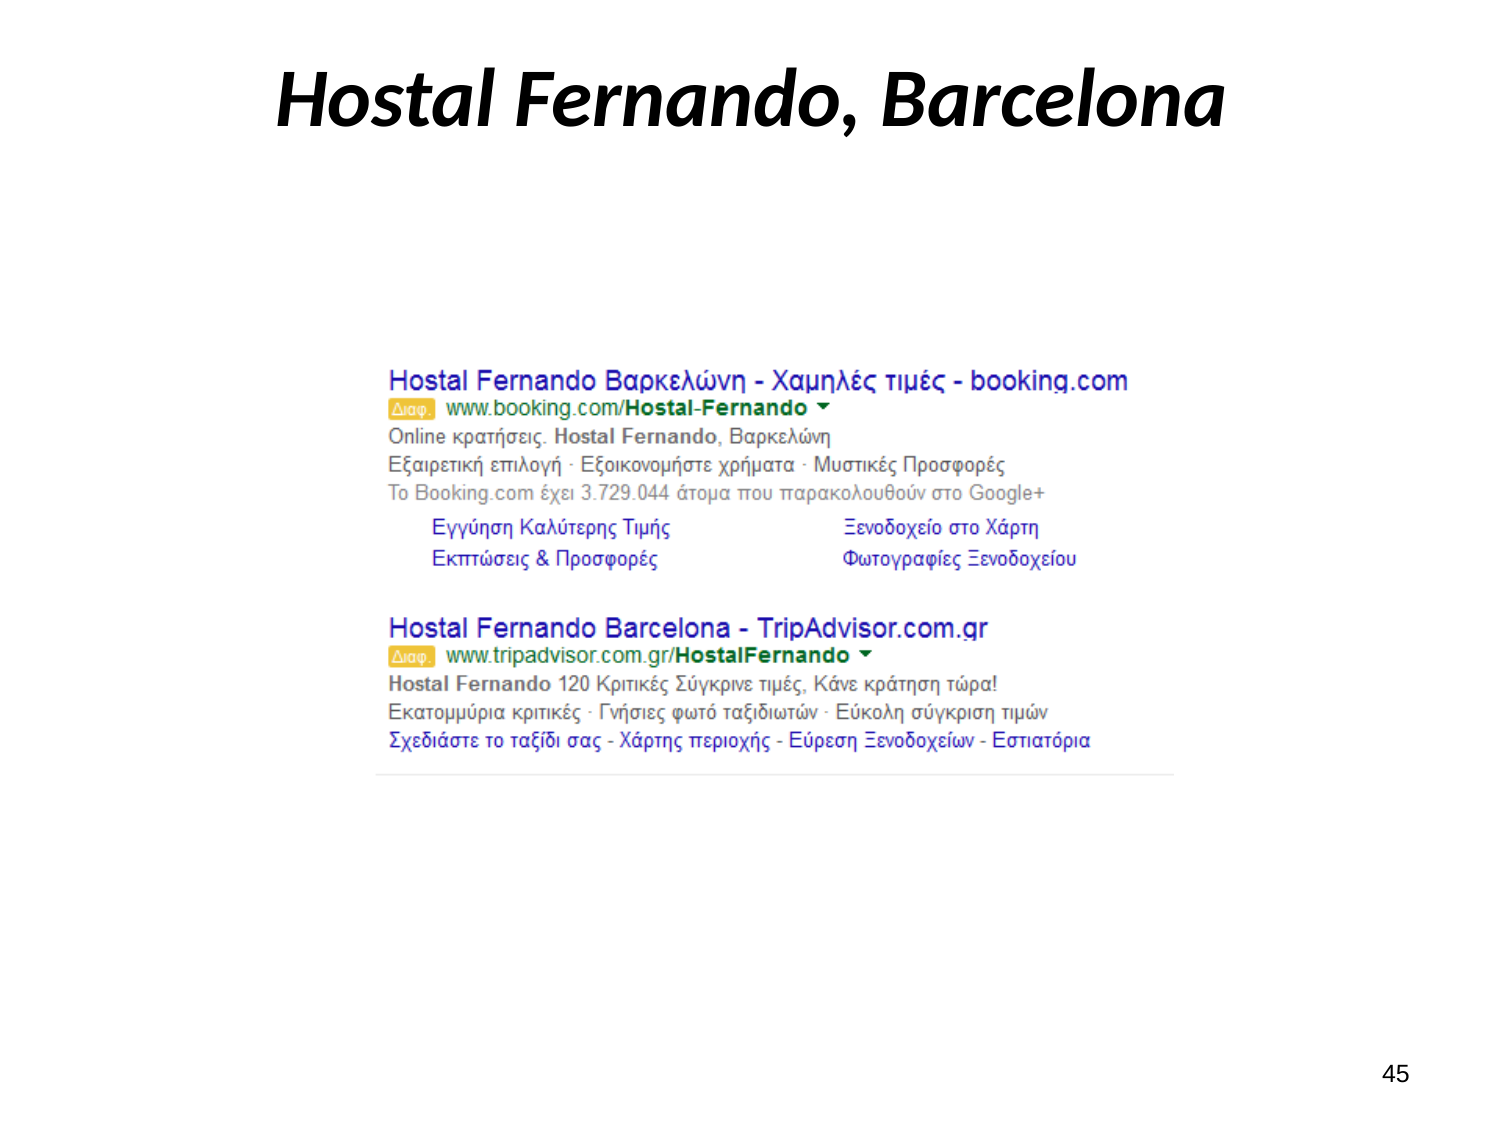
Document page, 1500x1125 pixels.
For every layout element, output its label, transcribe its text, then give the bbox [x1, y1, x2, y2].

picture [326, 331, 1174, 794]
slide_number 44 [1074, 1042, 1425, 1103]
title Hostal Fernando, Barcelona [76, 19, 1427, 168]
